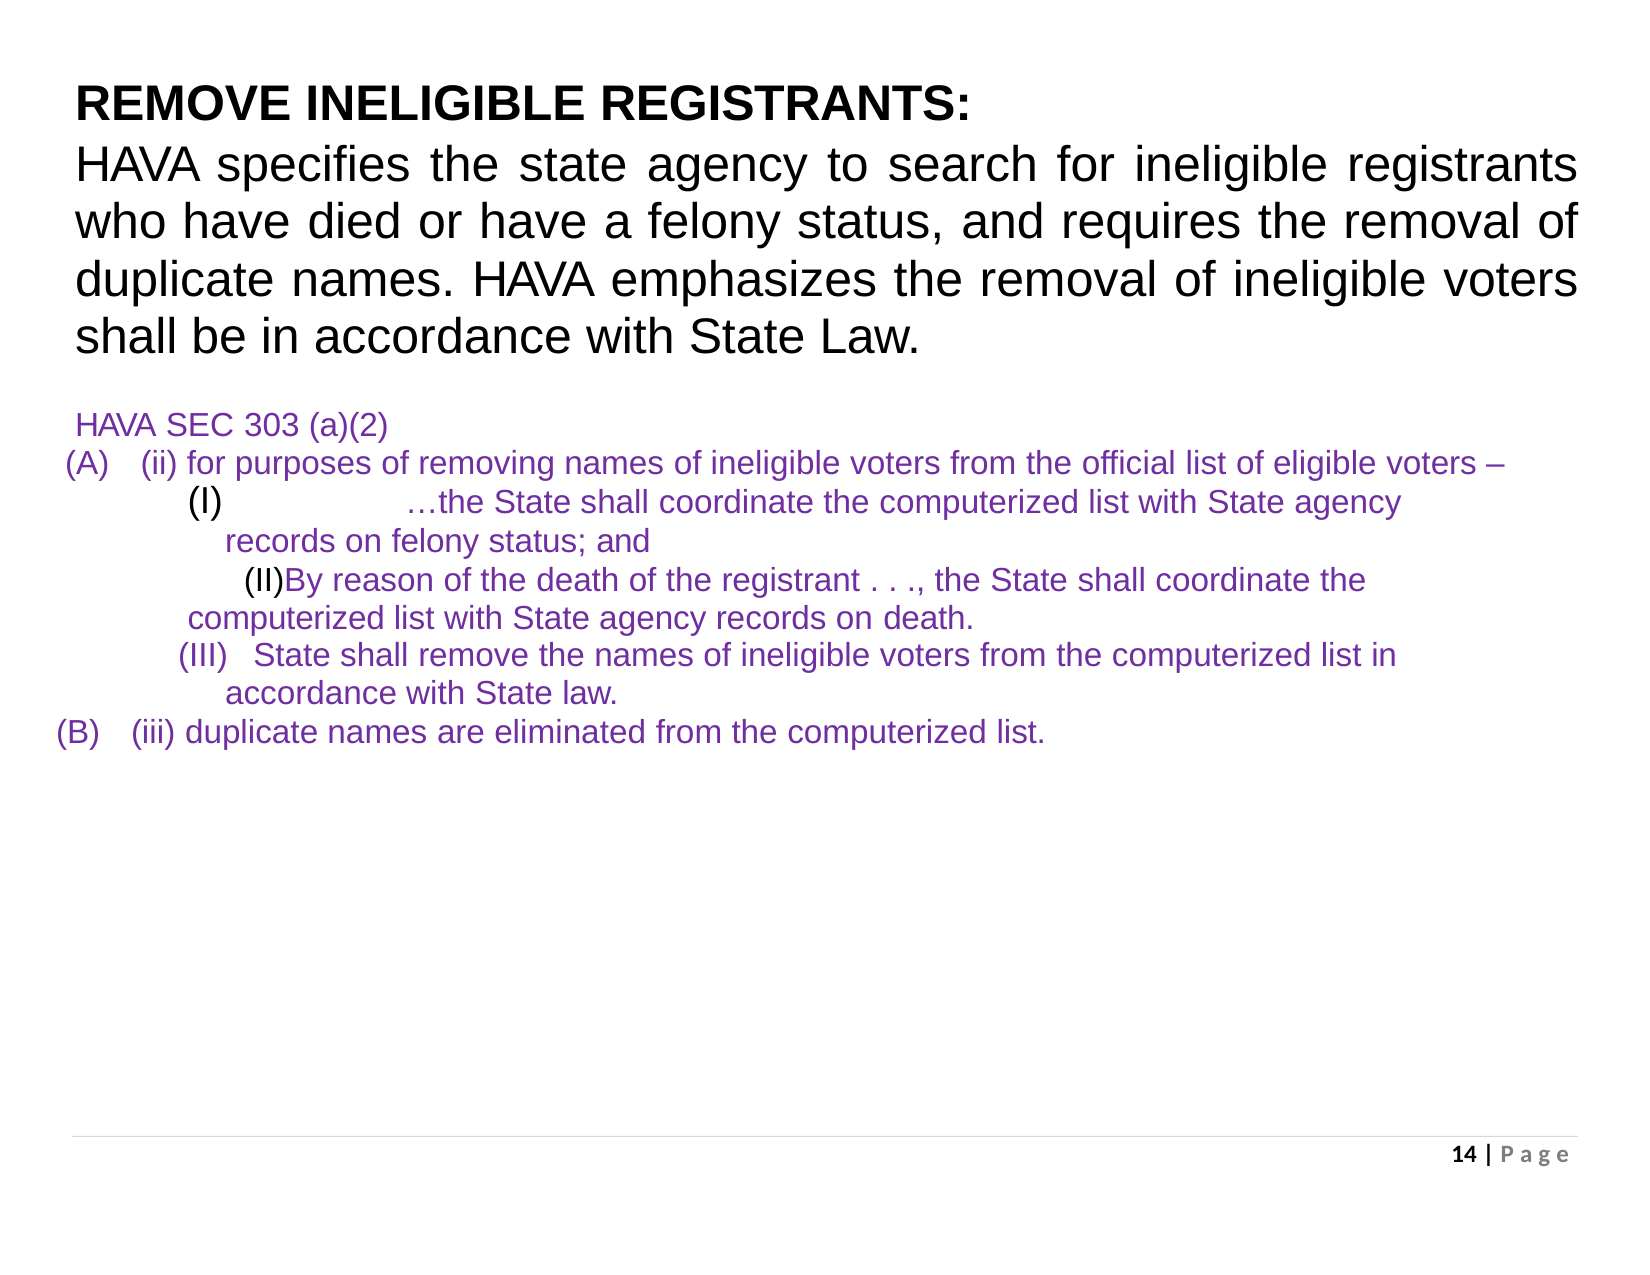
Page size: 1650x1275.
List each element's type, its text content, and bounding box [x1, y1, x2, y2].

slide_number 14 | P a g e [1436, 1141, 1572, 1275]
text_box HAVA SEC 303 (a)(2) (ii) for purposes of removing names of ineligible voters from the official list of eligible voters – …the State shall coordinate the computerized list with State agency records on felony status; and By reason of the death of the registrant . . ., the State shall coordinate the computerized list with State agency records on death. State shall remove the names of ineligible voters from the computerized list in accordance with State law. (iii) duplicate names are eliminated from the computerized list. [54, 401, 1540, 751]
title REMOVE INELIGIBLE REGISTRANTS: HAVA specifies the state agency to search for ineligible registrants who have died or have a felony status, and requires the removal of duplicate names. HAVA emphasizes the removal of ineligible voters shall be in accordance with State Law. [72, 69, 1579, 364]
